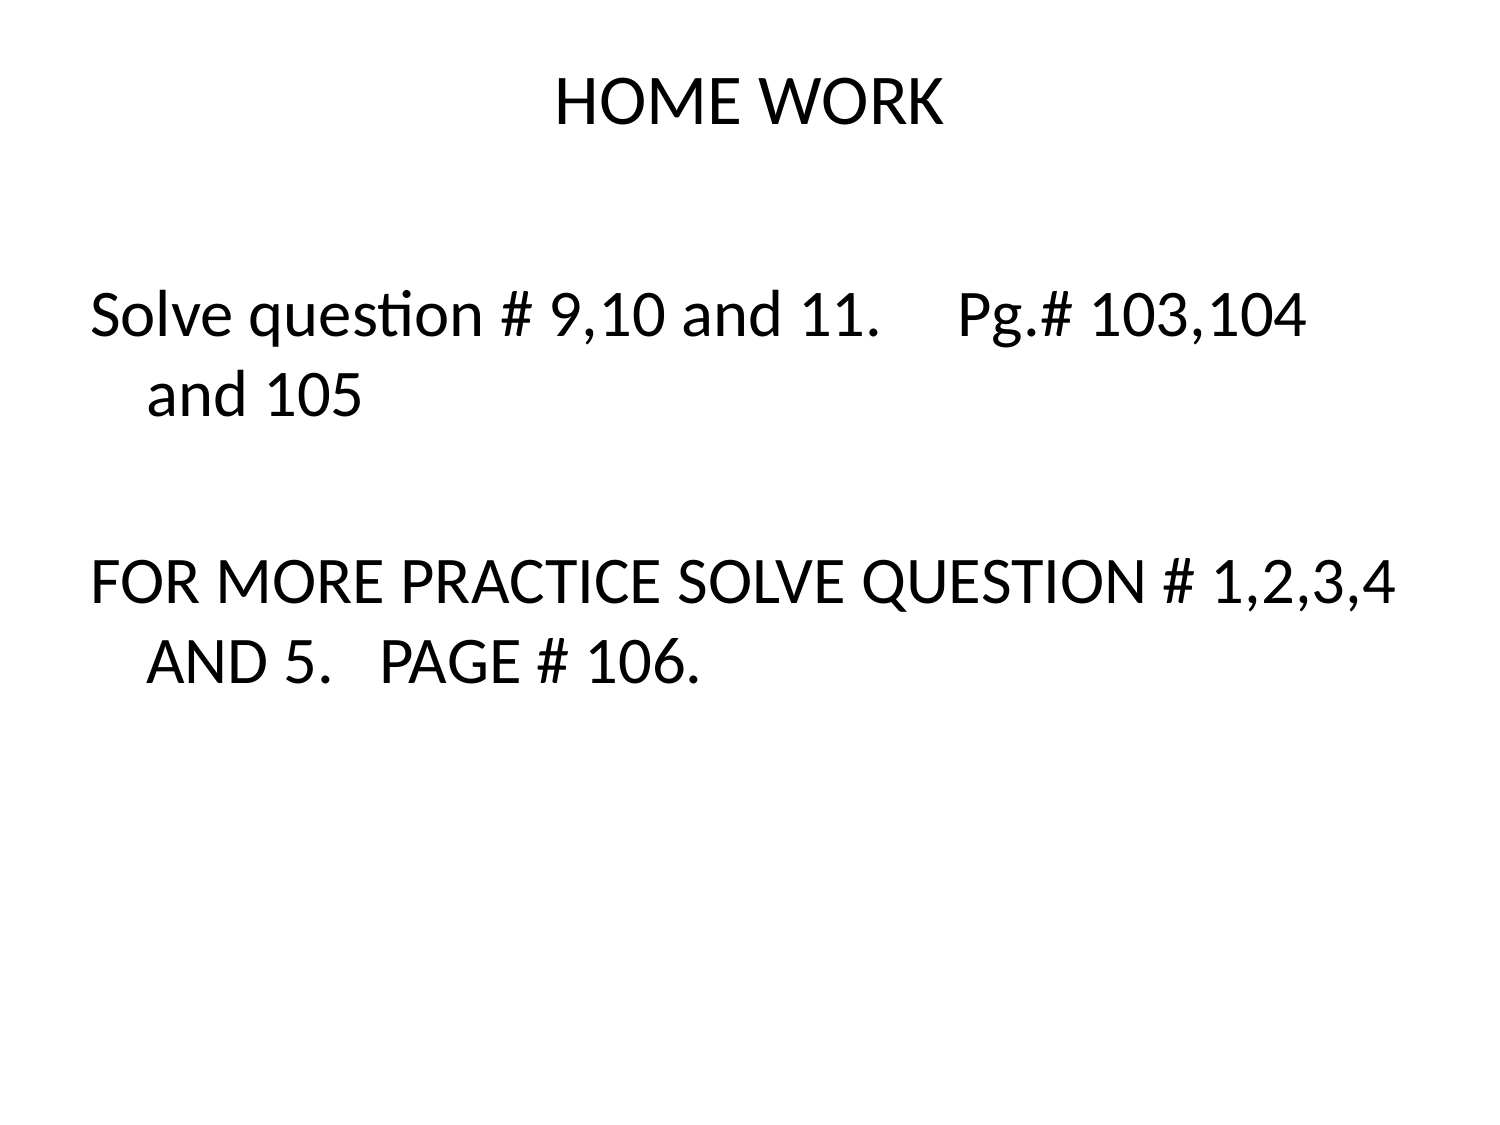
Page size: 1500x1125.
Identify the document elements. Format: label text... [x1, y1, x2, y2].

list Solve question # 9,10 and 11. Pg.# 103,104 and 105 FOR MORE PRACTICE SOLVE QUESTION # 1,2,3,4 AND 5. PAGE # 106. [75, 262, 1425, 1005]
title HOME WORK [75, 45, 1425, 233]
